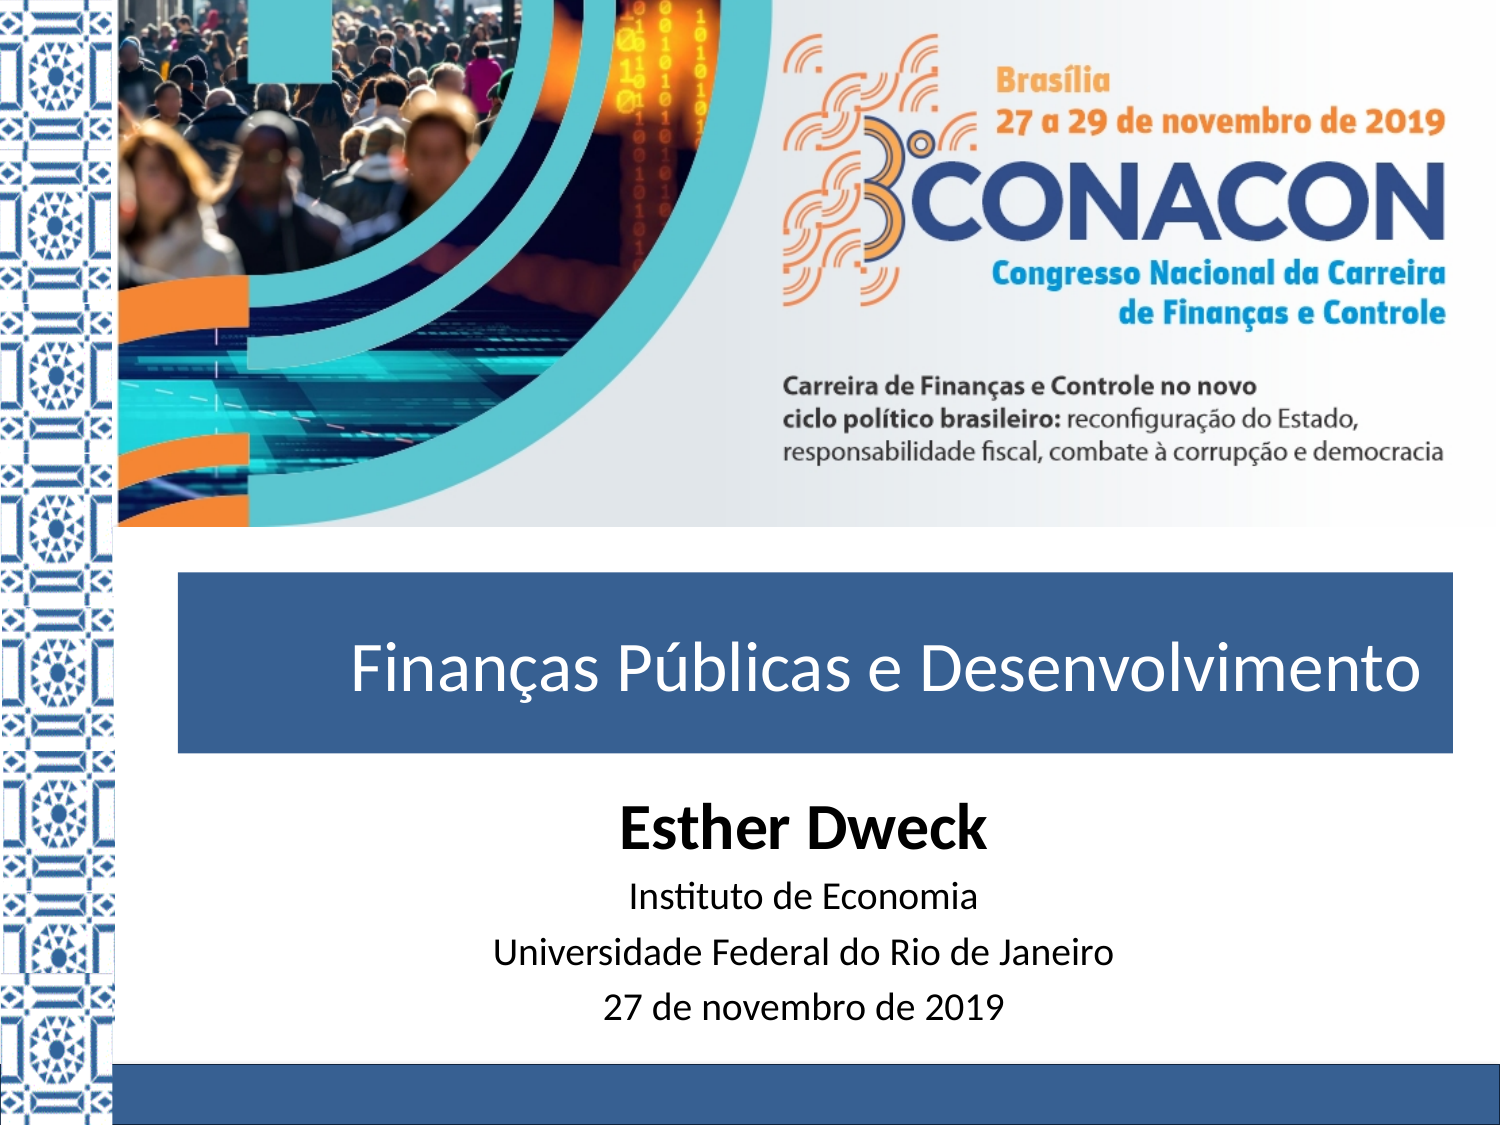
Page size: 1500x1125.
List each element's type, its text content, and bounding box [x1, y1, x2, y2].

title Finanças Públicas e Desenvolvimento [177, 572, 1453, 754]
subtitle Esther Dweck Instituto de Economia Universidade Federal do Rio de Janeiro 27 de novembro de 2019 [112, 776, 1496, 1039]
picture [0, 0, 1496, 1125]
